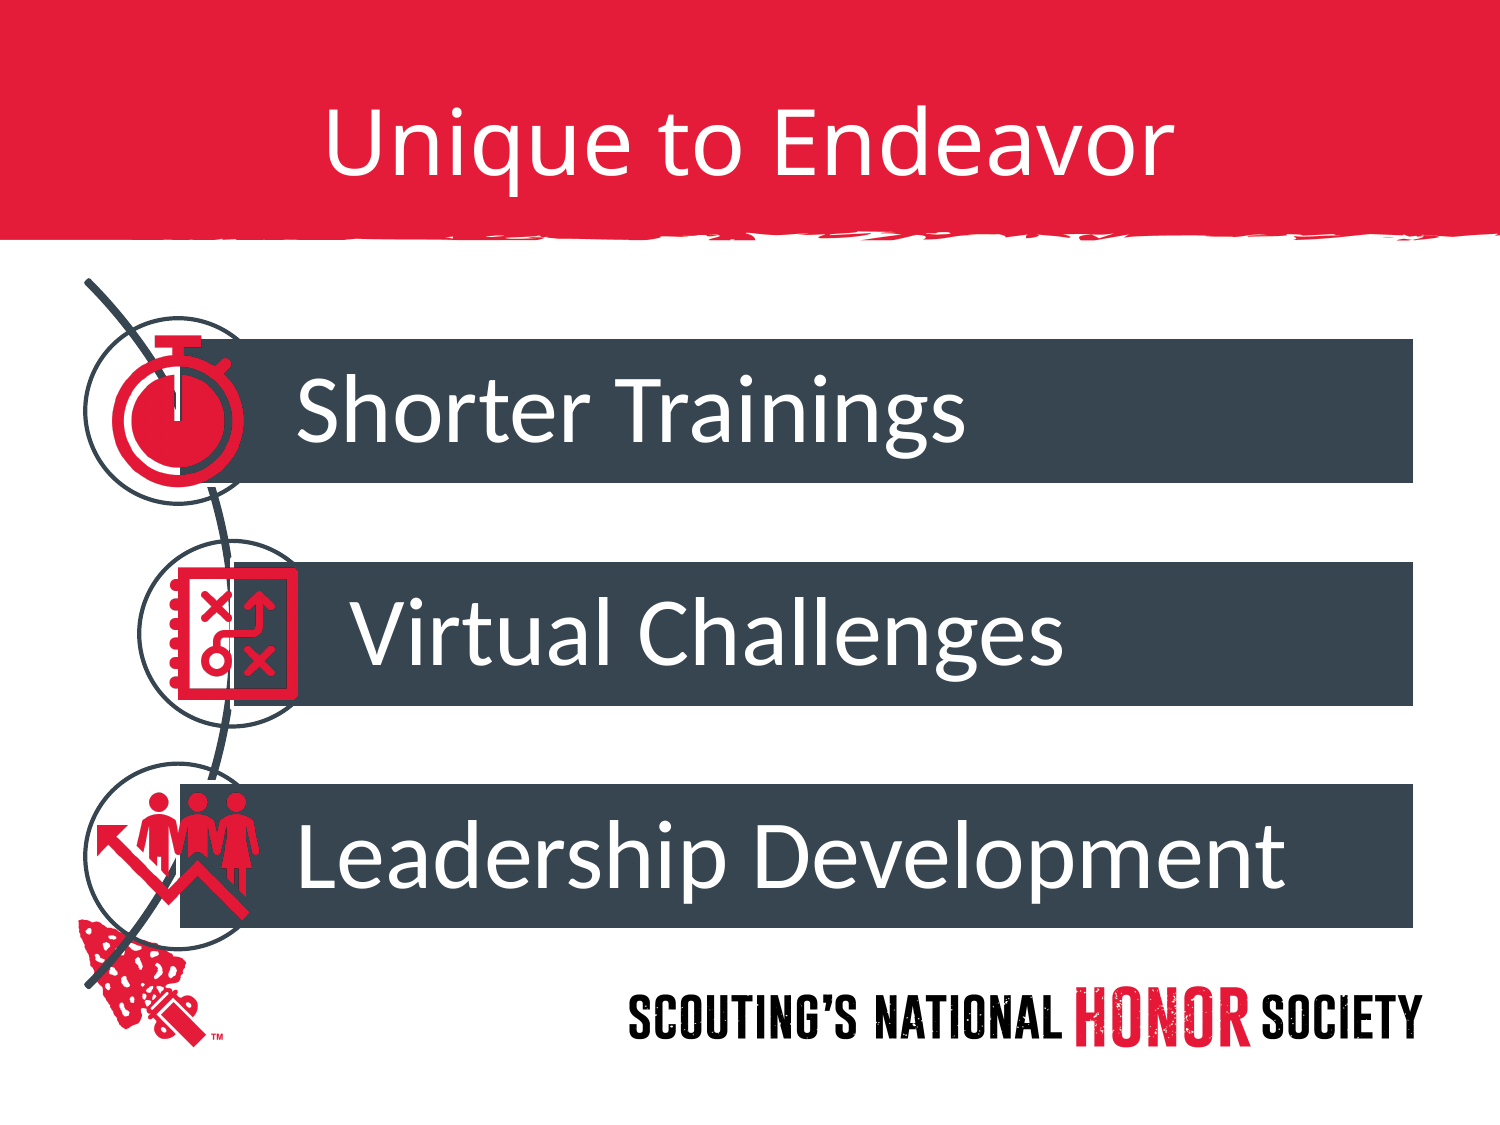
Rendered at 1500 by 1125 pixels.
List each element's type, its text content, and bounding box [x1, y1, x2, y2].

title Unique to Endeavor [75, 45, 1425, 233]
picture [0, 0, 1500, 1125]
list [74, 262, 1426, 1006]
